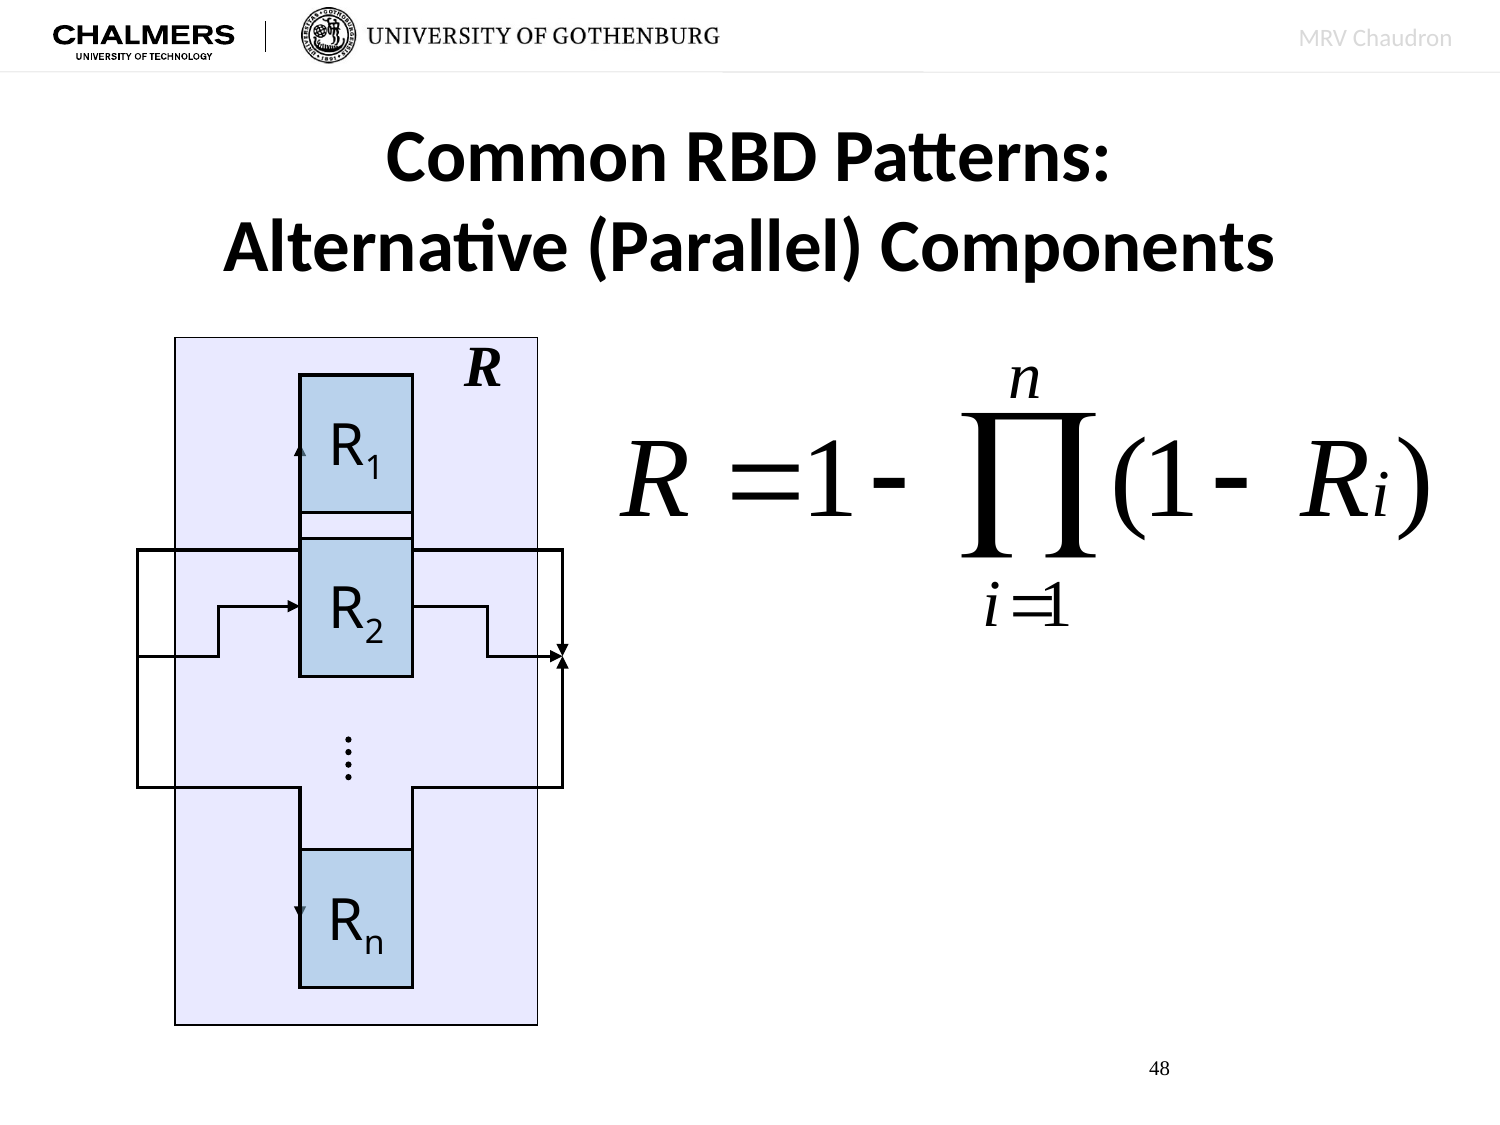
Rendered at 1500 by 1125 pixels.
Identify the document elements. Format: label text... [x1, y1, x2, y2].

text_box R1 [300, 374, 413, 513]
text_box [174, 337, 538, 443]
text_box [304, 677, 407, 849]
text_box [412, 605, 563, 656]
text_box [137, 656, 301, 919]
text_box [304, 513, 407, 538]
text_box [599, 324, 1451, 650]
text_box [174, 926, 538, 1025]
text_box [137, 443, 301, 605]
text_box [412, 656, 563, 919]
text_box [412, 443, 563, 605]
slide_number 48 [1134, 1050, 1447, 1100]
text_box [137, 605, 301, 656]
text_box Rn [300, 849, 413, 988]
text_box R2 [304, 538, 407, 677]
picture [301, 7, 720, 64]
text_box R [449, 329, 518, 407]
title Common RBD Patterns: Alternative (Parallel) Components [112, 90, 1388, 303]
